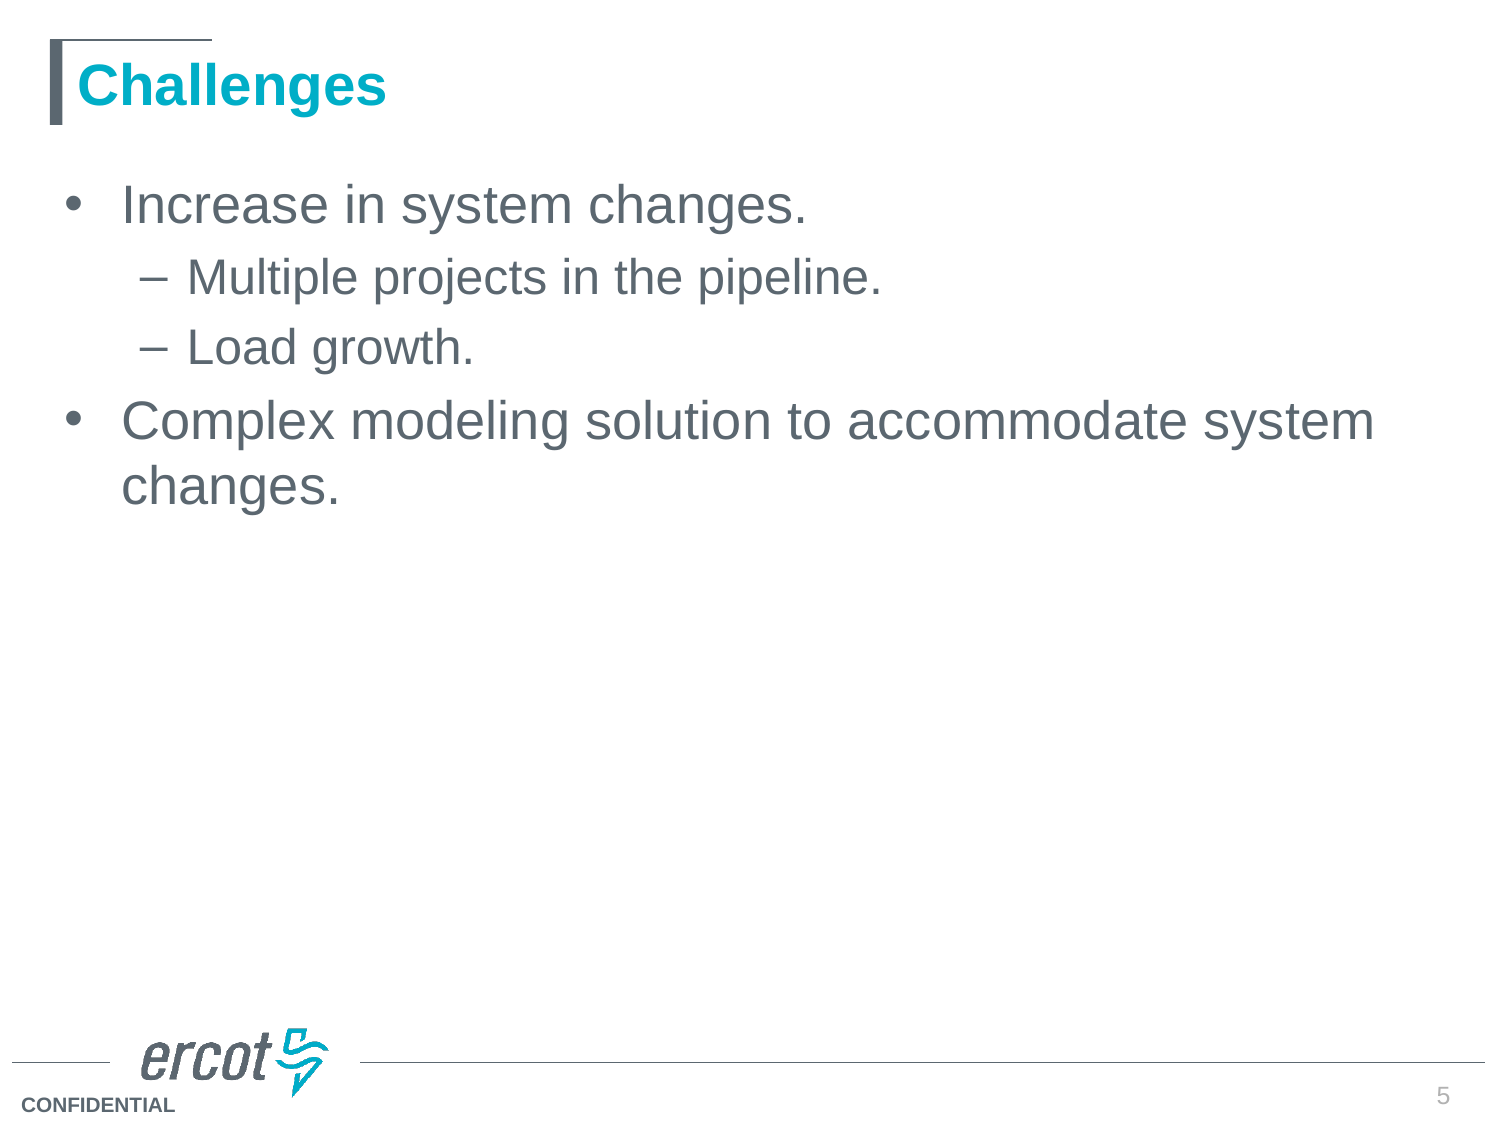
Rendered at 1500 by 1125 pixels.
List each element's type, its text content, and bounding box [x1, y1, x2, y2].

title Challenges [62, 39, 1450, 125]
picture [137, 1024, 332, 1100]
list Increase in system changes. Multiple projects in the pipeline. Load growth. Complex modeling solution to accommodate system changes. [50, 162, 1450, 992]
slide_number 5 [1400, 1076, 1488, 1113]
